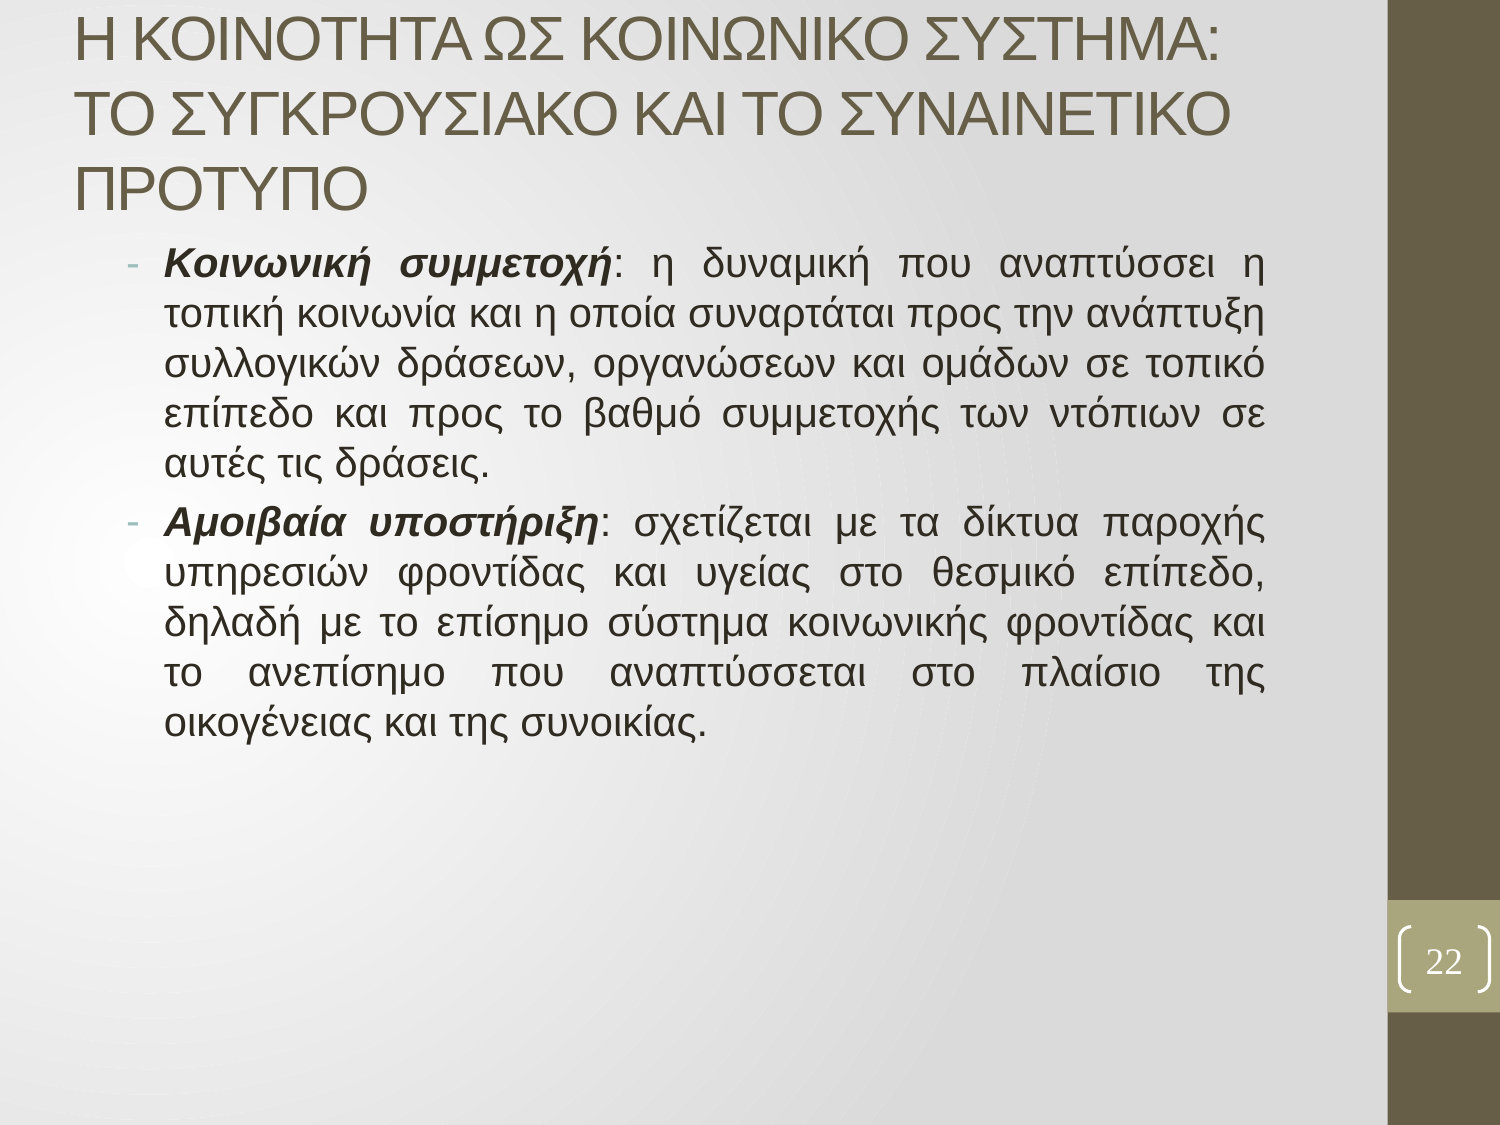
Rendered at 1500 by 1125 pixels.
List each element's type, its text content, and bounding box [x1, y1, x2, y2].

title Η ΚΟΙΝΟΤΗΤΑ ΩΣ ΚΟΙΝΩΝΙΚΟ ΣΥΣΤΗΜΑ: ΤΟ ΣΥΓΚΡΟΥΣΙΑΚΟ ΚΑΙ ΤΟ ΣΥΝΑΙΝΕΤΙΚΟ ΠΡΟΤΥΠΟ [58, 46, 1327, 175]
text_box Κοινωνική συμμετοχή: η δυναμική που αναπτύσσει η τοπική κοινωνία και η οποία συναρτάται προς την ανάπτυξη συλλογικών δράσεων, οργανώσεων και ομάδων σε τοπικό επίπεδο και προς το βαθμό συμμετοχής των ντόπιων σε αυτές τις δράσεις. Αμοιβαία υποστήριξη: σχετίζεται με τα δίκτυα παροχής υπηρεσιών φροντίδας και υγείας στο θεσμικό επίπεδο, δηλαδή με το επίσημο σύστημα κοινωνικής φροντίδας και το ανεπίσημο που αναπτύσσεται στο πλαίσιο της οικογένειας και της συνοικίας. [43, 228, 1282, 992]
slide_number 22 [1397, 925, 1492, 994]
